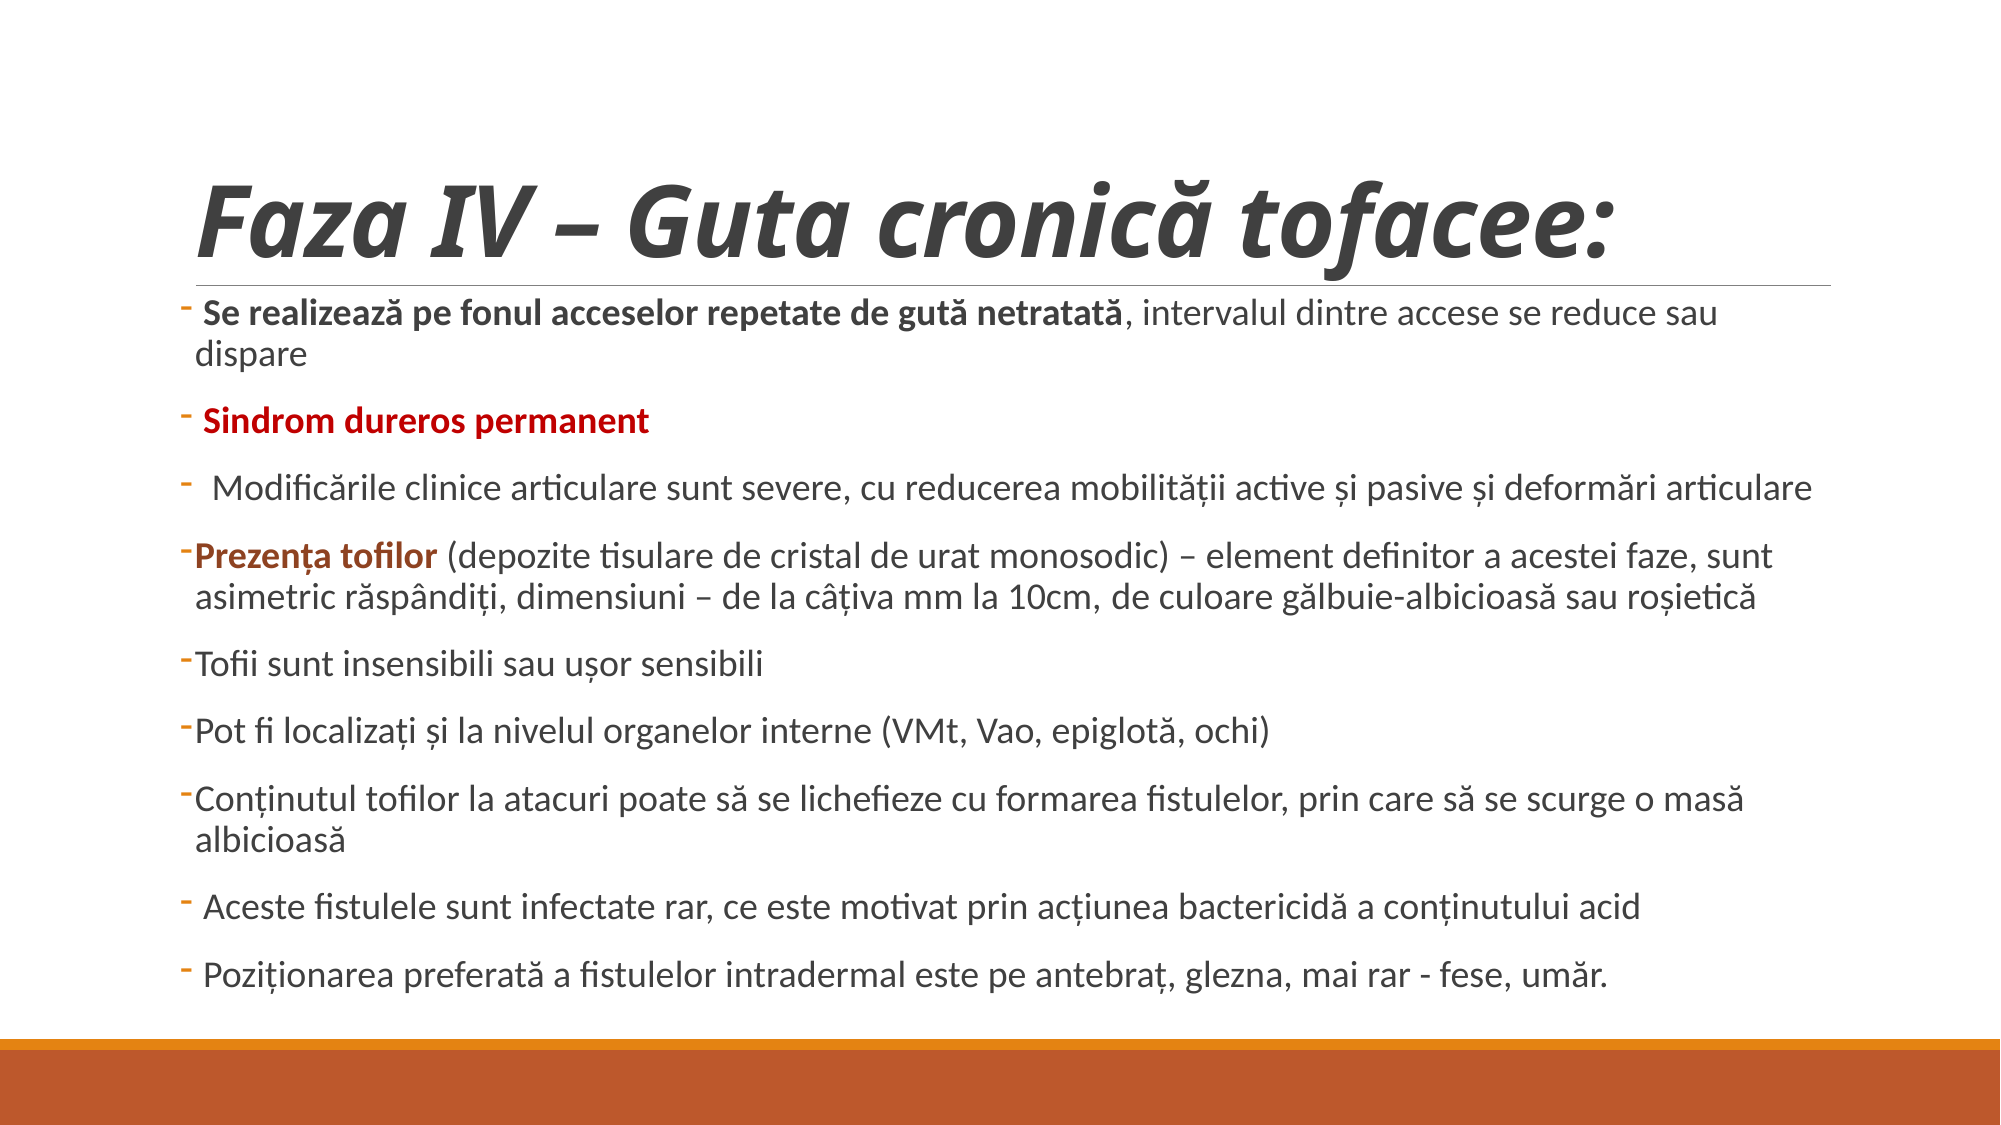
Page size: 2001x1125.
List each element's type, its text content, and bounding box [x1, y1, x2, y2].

list Se realizează pe fonul acceselor repetate de gută netratată, intervalul dintre accese se reduce sau dispare Sindrom dureros permanent Modificările clinice articulare sunt severe, cu reducerea mobilității active și pasive și deformări articulare Prezența tofilor (depozite tisulare de cristal de urat monosodic) – element definitor a acestei faze, sunt asimetric răspândiți, dimensiuni – de la câțiva mm la 10cm, de culoare gălbuie-albicioasă sau roșietică Tofii sunt insensibili sau ușor sensibili Pot fi localizați și la nivelul organelor interne (VMt, Vao, epiglotă, ochi) Conținutul tofilor la atacuri poate să se lichefieze cu formarea fistulelor, prin care să se scurge o masă albicioasă Aceste fistulele sunt infectate rar, ce este motivat prin acțiunea bactericidă a conținutului acid Poziționarea preferată a fistulelor intradermal este pe antebraț, glezna, mai rar - fese, umăr. [180, 285, 1830, 1048]
title Faza IV – Guta cronică tofacee: [180, 47, 1830, 285]
